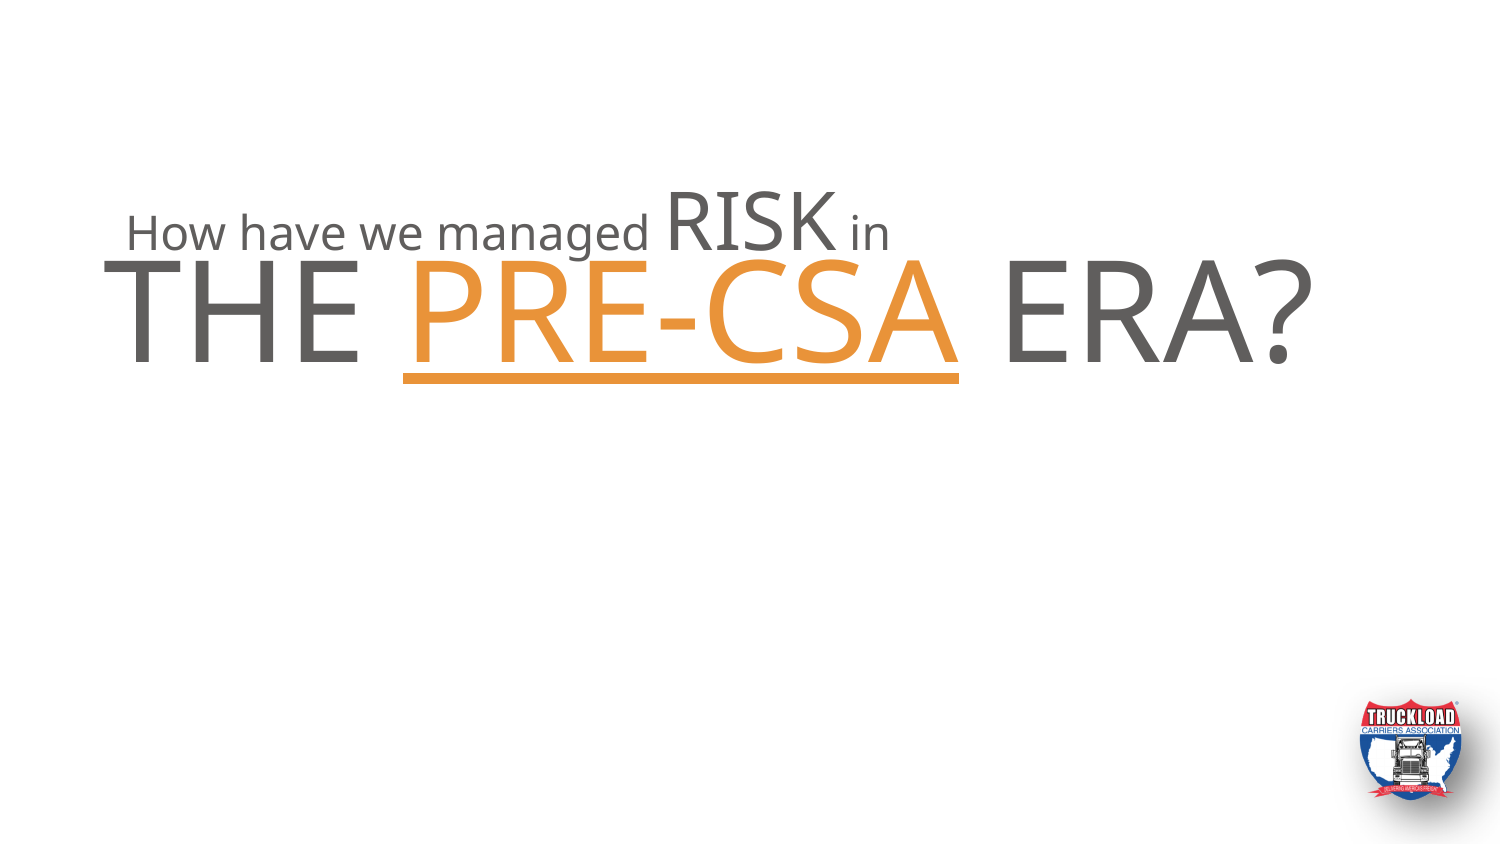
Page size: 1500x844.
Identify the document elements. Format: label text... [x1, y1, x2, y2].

text_box How have we managed risk in [110, 161, 907, 275]
title THE PRE-CSA ERA? [34, 213, 1385, 355]
picture [1358, 698, 1462, 801]
